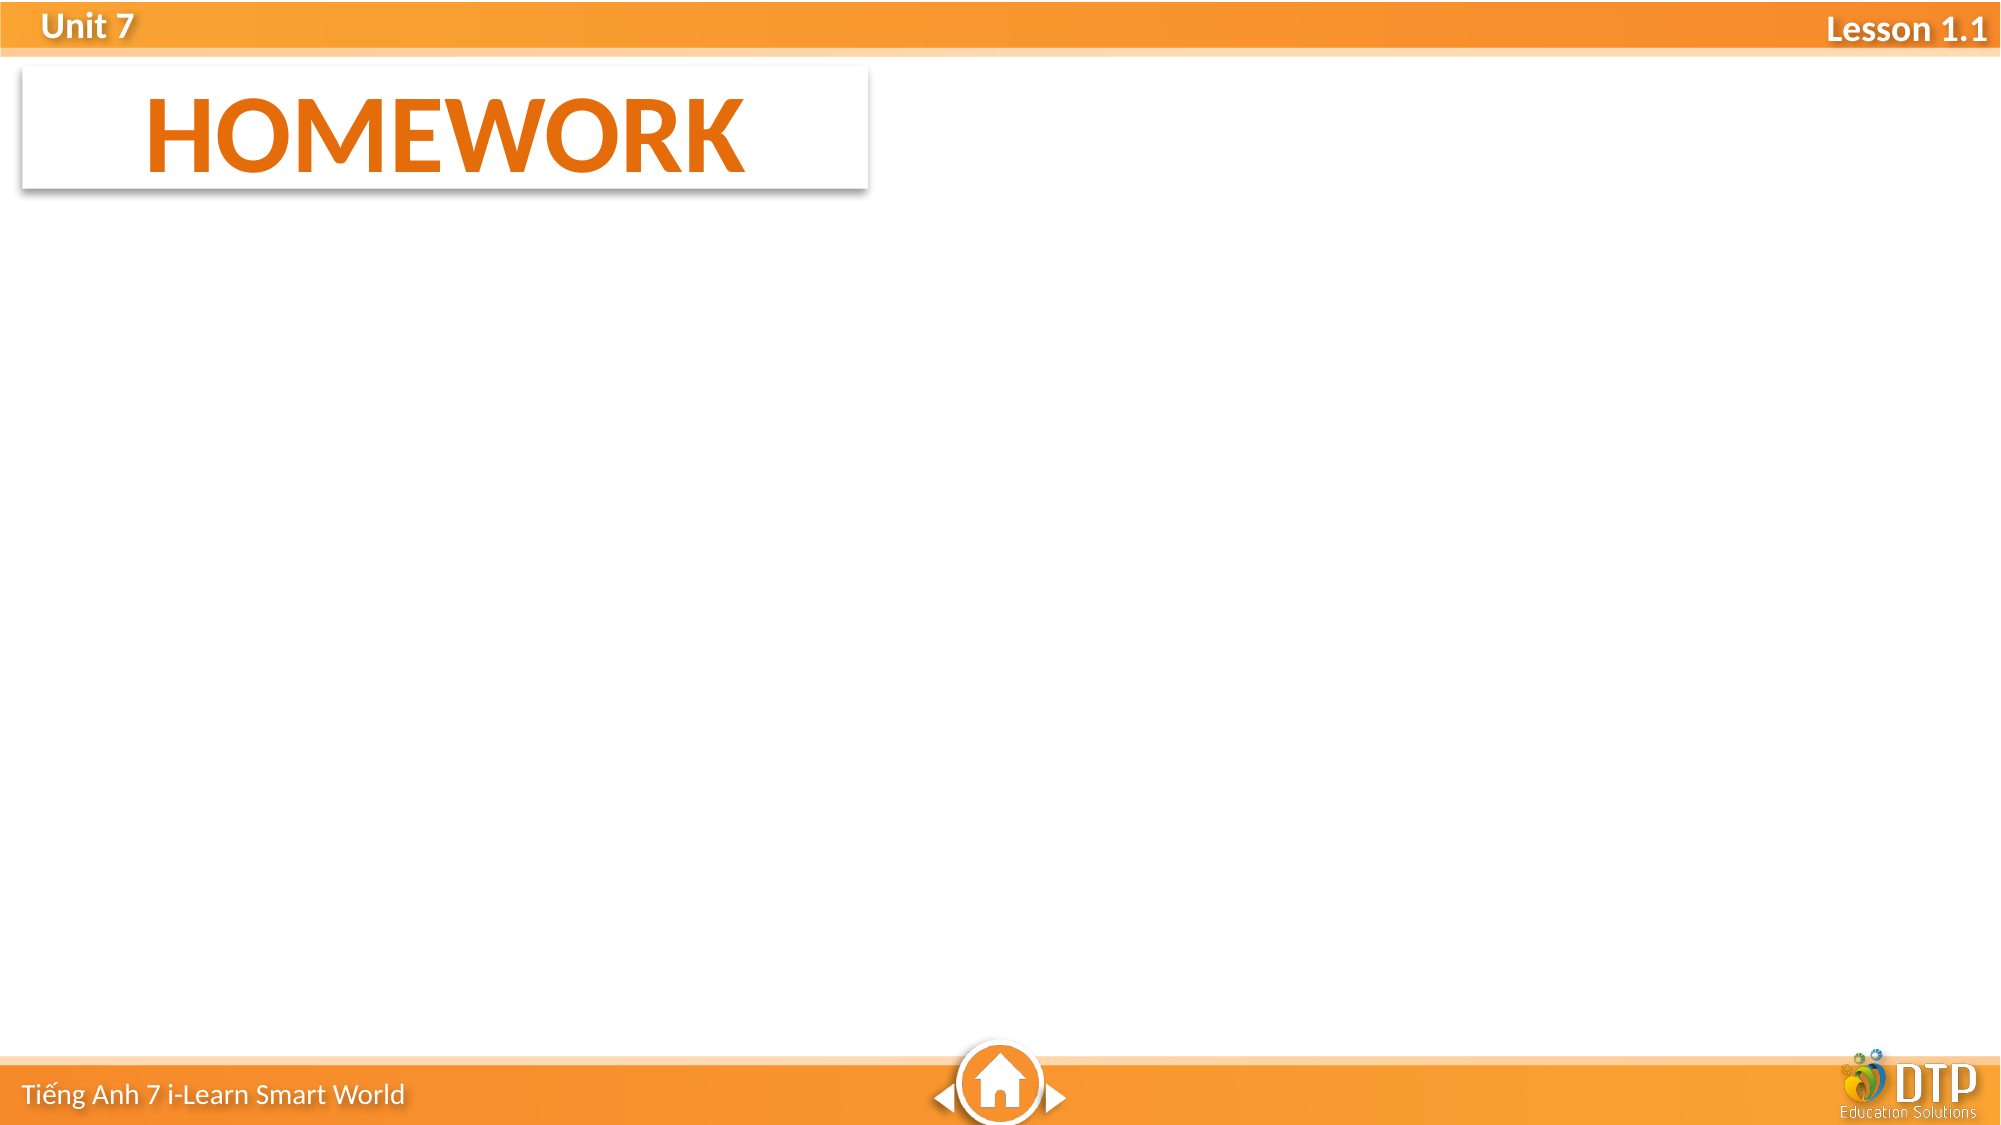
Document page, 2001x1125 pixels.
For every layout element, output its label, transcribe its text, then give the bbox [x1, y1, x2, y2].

text_box HOMEWORK [22, 65, 868, 189]
picture [0, 2, 2001, 1125]
